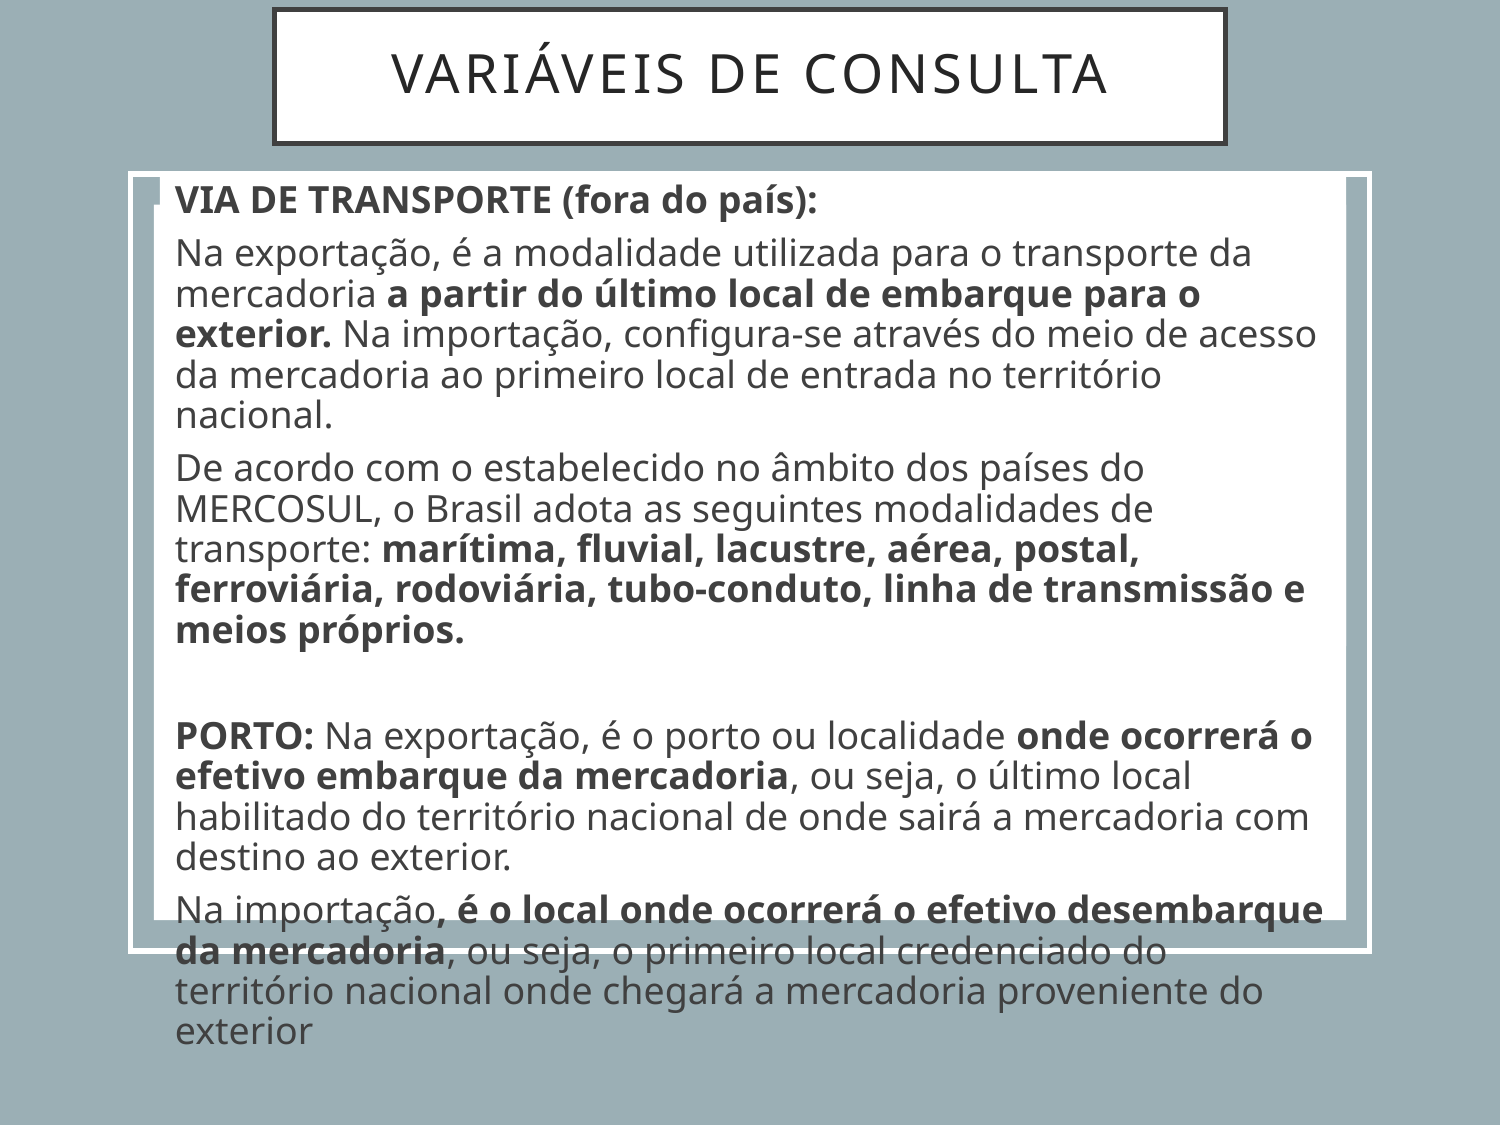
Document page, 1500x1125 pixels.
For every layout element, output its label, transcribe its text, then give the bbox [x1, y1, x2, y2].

text_box [0, 0, 1500, 1125]
text_box [130, 173, 1370, 952]
title Variáveis de Consulta [272, 7, 1228, 146]
list VIA DE TRANSPORTE (fora do país): Na exportação, é a modalidade utilizada para o transporte da mercadoria a partir do último local de embarque para o exterior. Na importação, configura-se através do meio de acesso da mercadoria ao primeiro local de entrada no território nacional. De acordo com o estabelecido no âmbito dos países do MERCOSUL, o Brasil adota as seguintes modalidades de transporte: marítima, fluvial, lacustre, aérea, postal, ferroviária, rodoviária, tubo-conduto, linha de transmissão e meios próprios. PORTO: Na exportação, é o porto ou localidade onde ocorrerá o efetivo embarque da mercadoria, ou seja, o último local habilitado do território nacional de onde sairá a mercadoria com destino ao exterior. Na importação, é o local onde ocorrerá o efetivo desembarque da mercadoria, ou seja, o primeiro local credenciado do território nacional onde chegará a mercadoria proveniente do exterior [159, 173, 1347, 647]
